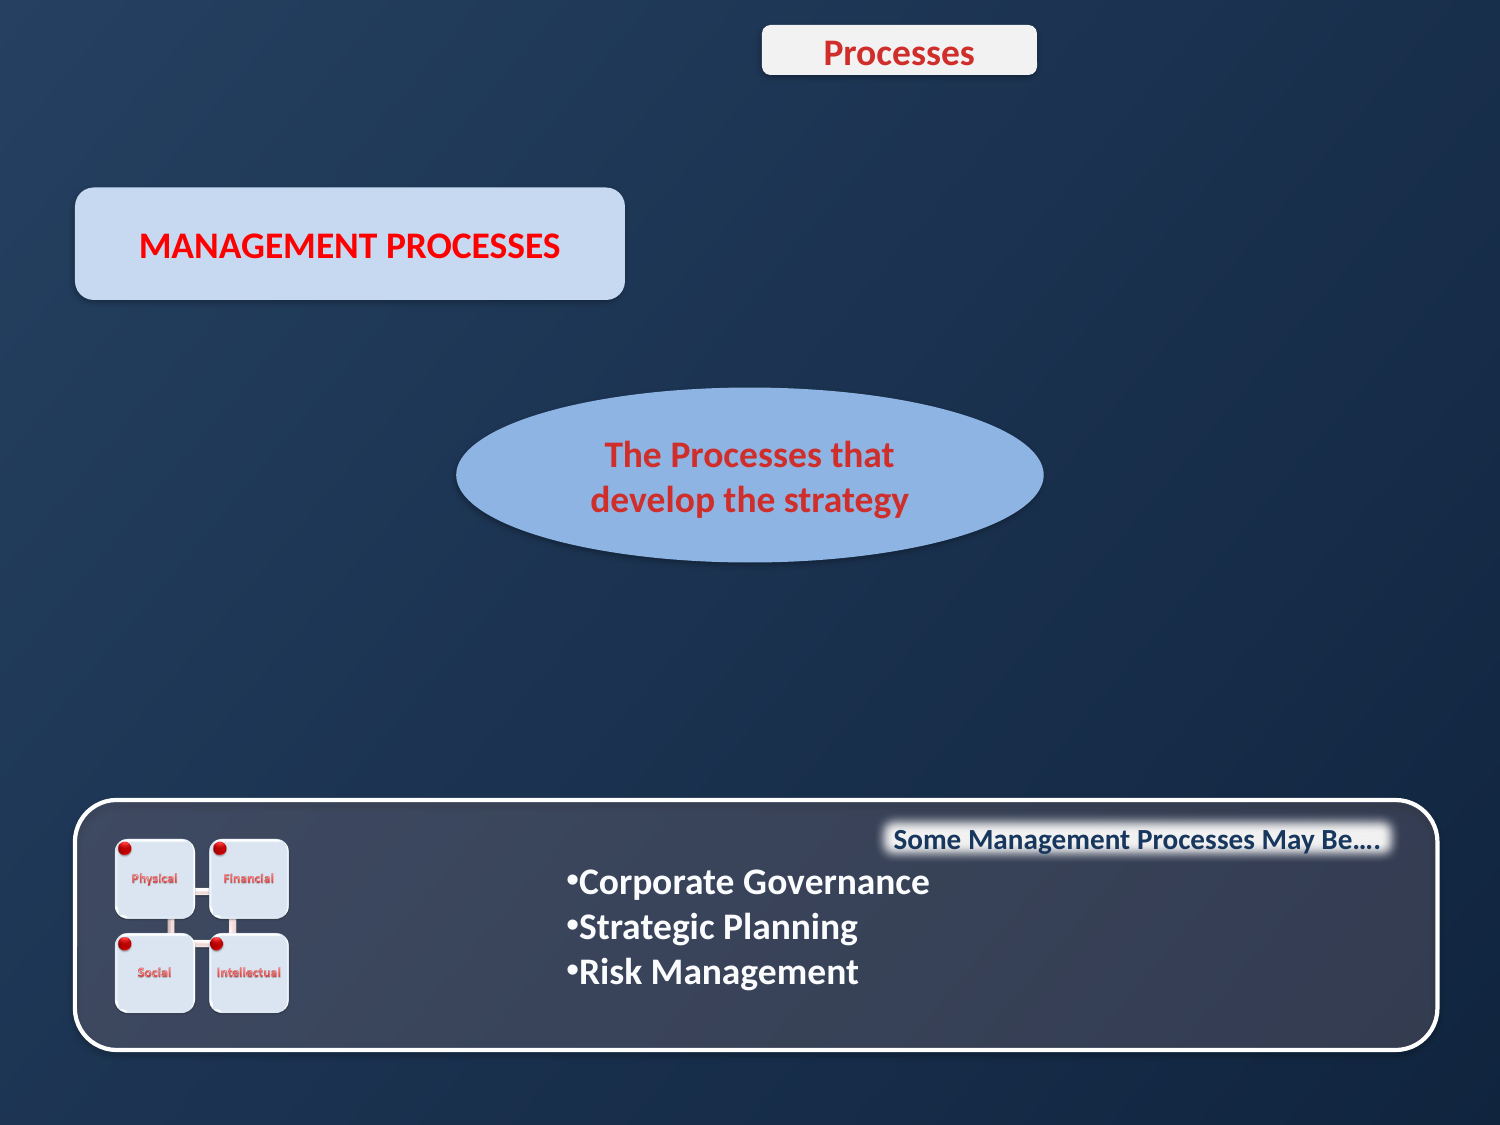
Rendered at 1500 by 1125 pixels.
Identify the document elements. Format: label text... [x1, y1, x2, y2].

text_box Processes [759, 22, 1040, 78]
text_box [72, 797, 1440, 1053]
text_box Some Management Processes May Be…. [884, 822, 1391, 856]
text_box Corporate Governance Strategic Planning Risk Management [551, 816, 1397, 1000]
text_box MANAGEMENT PROCESSES [72, 185, 628, 303]
picture [112, 837, 292, 1016]
text_box The Processes that develop the strategy [454, 385, 1046, 565]
